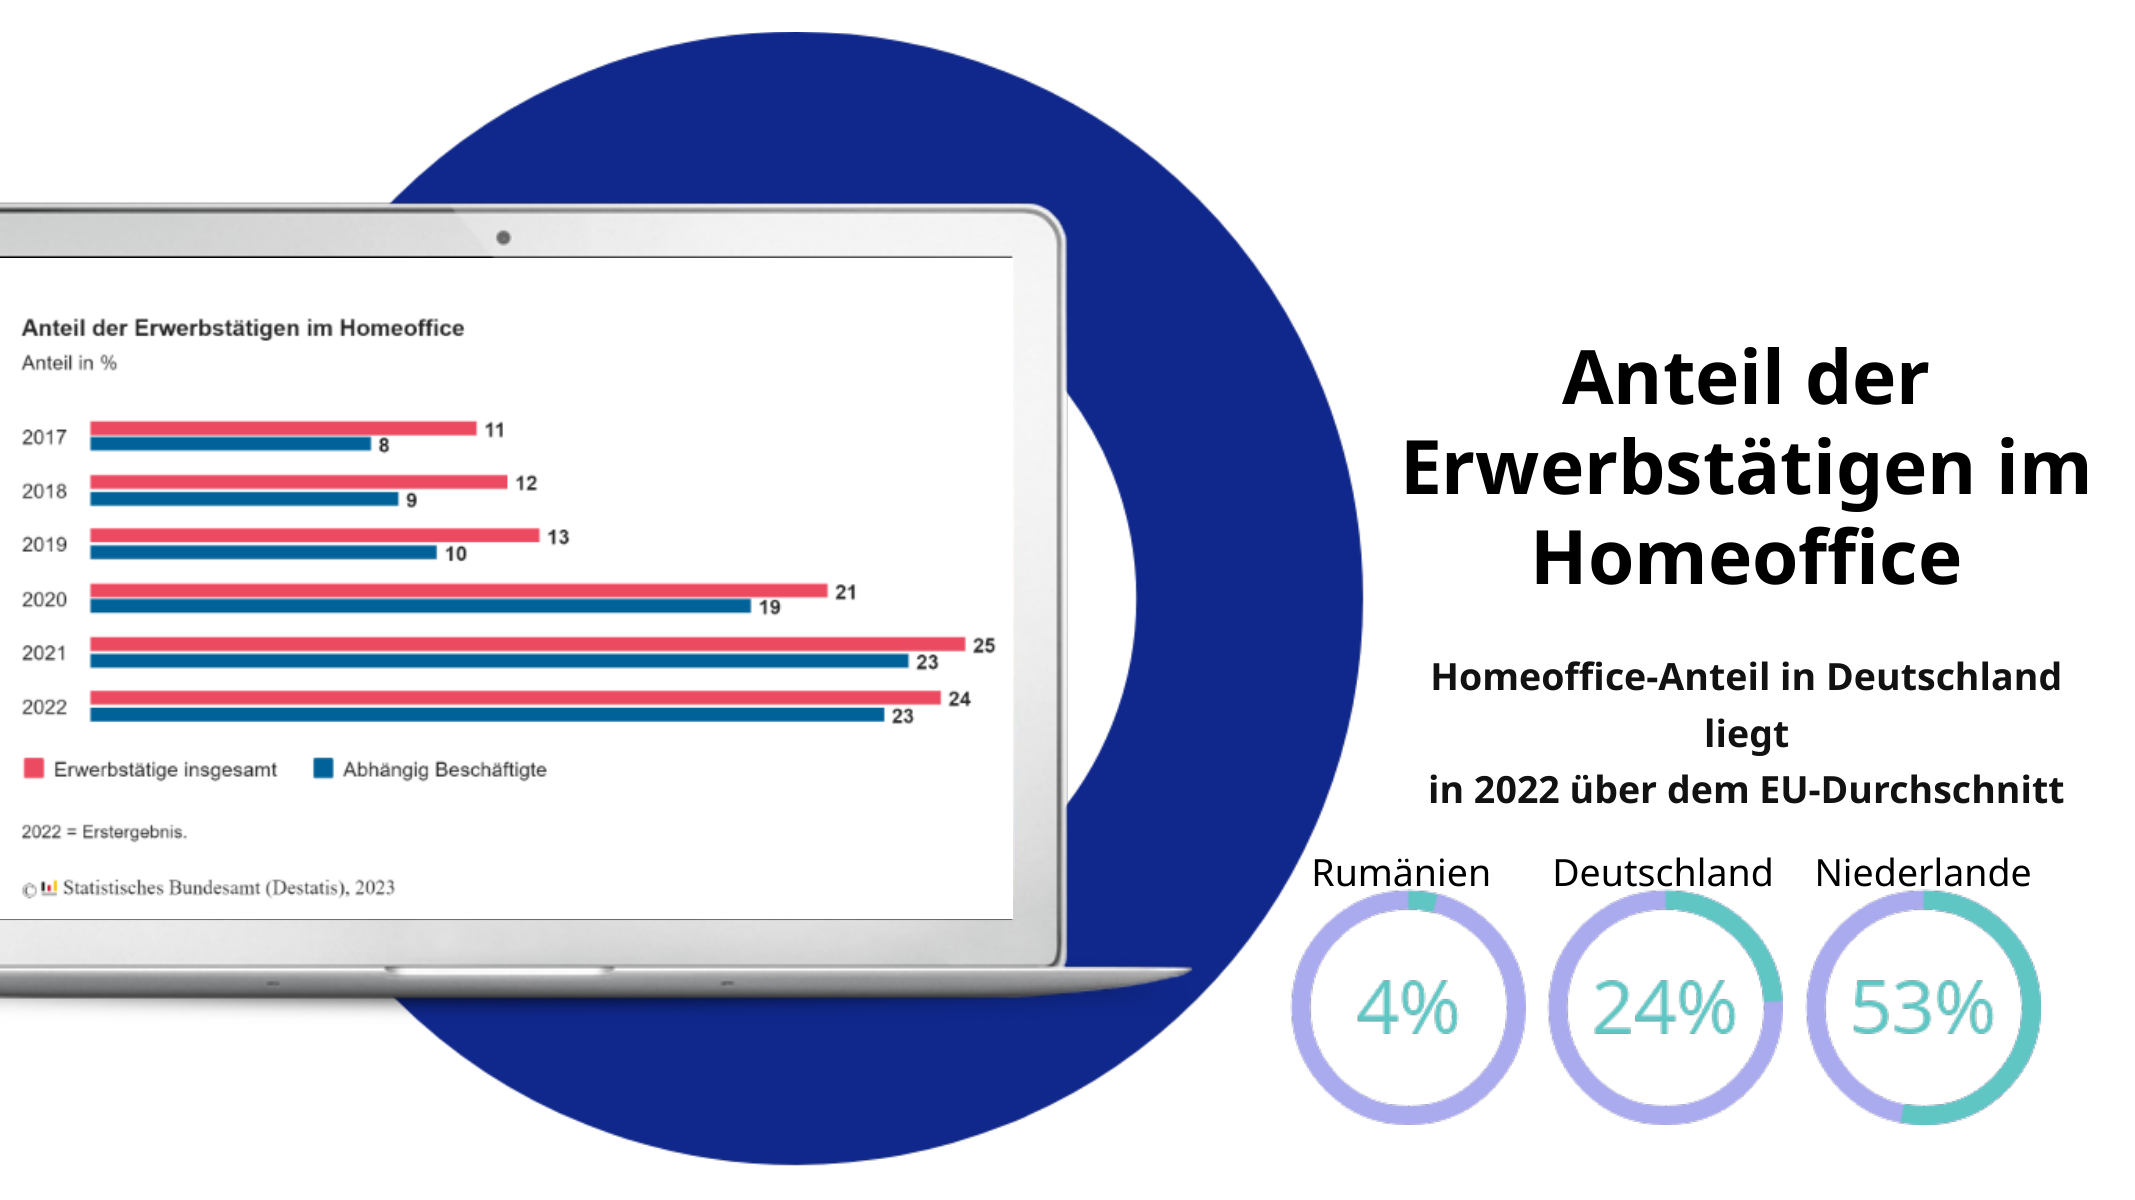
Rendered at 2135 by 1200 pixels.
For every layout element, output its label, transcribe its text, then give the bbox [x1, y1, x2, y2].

picture [0, 32, 1526, 1171]
picture [1800, 885, 2041, 1126]
text_box Deutschland [1452, 821, 1712, 910]
text_box Rumänien [1373, 821, 1452, 884]
text_box Niederlande [1712, 821, 2135, 910]
text_box Anteil der Erwerbstätigen im Homeoffice [1373, 329, 2123, 600]
picture [1543, 885, 1783, 1126]
text_box Homeoffice-Anteil in Deutschland liegt in 2022 über dem EU-Durchschnitt [1398, 626, 2096, 771]
